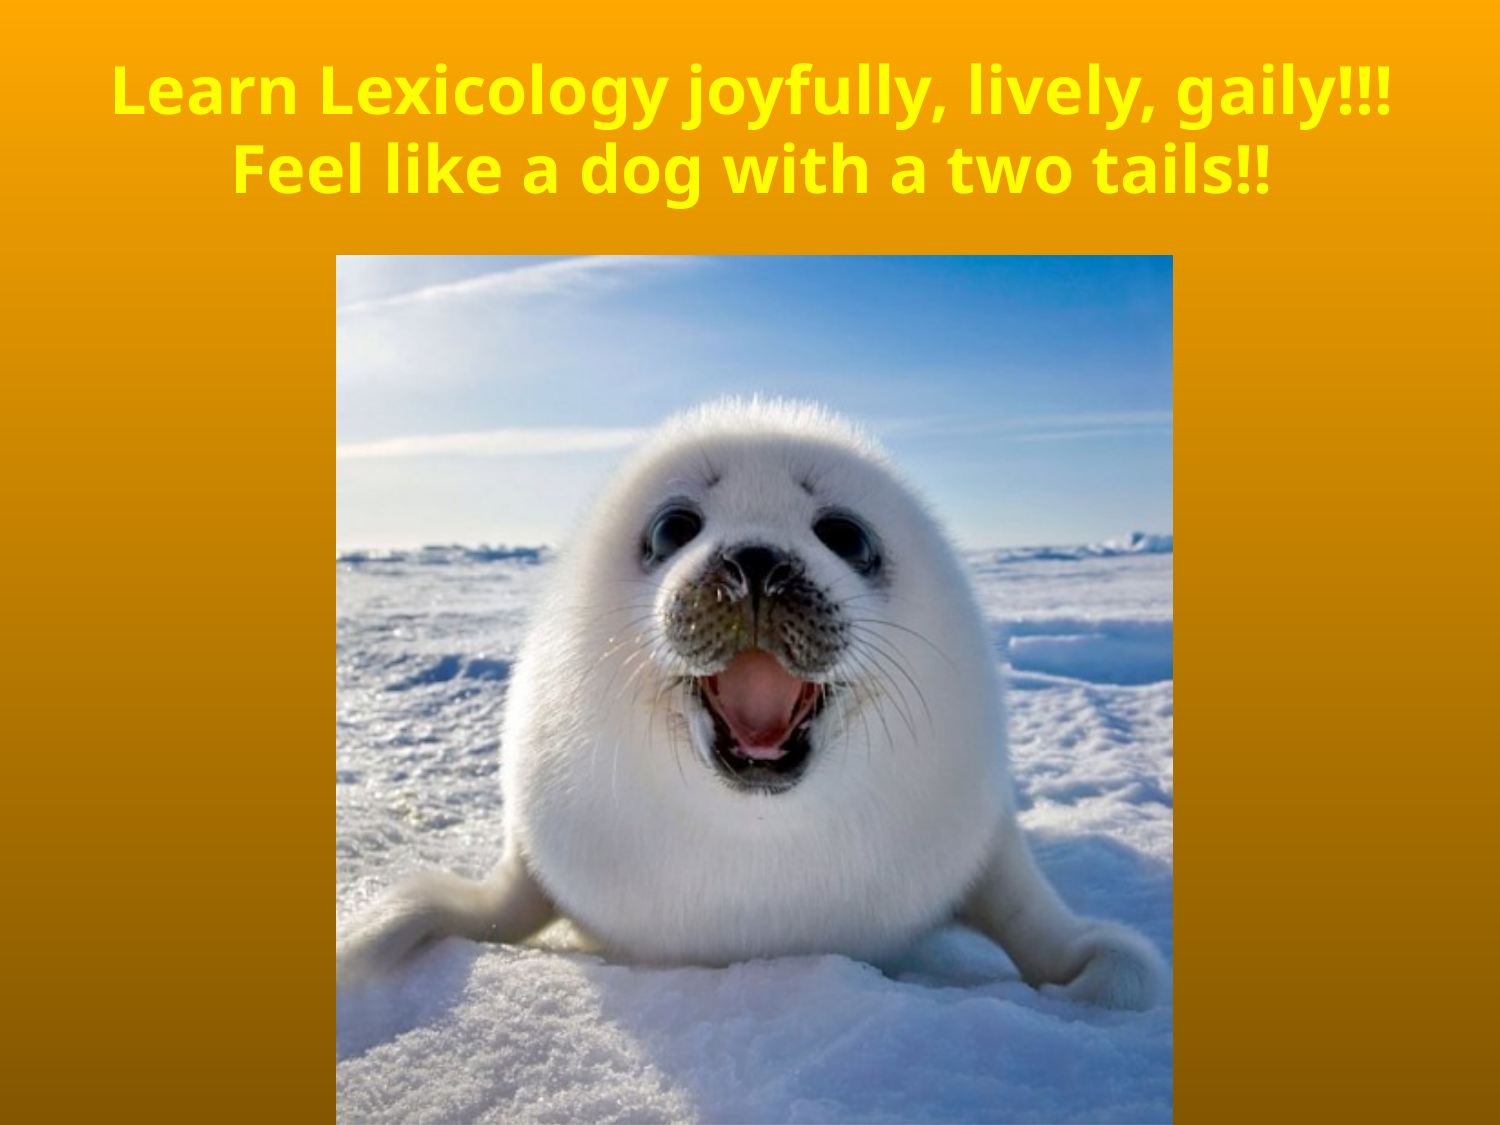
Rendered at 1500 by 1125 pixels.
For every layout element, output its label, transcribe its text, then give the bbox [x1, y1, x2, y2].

picture [336, 254, 1173, 1125]
title Learn Lexicology joyfully, lively, gaily!!! Feel like a dog with a two tails!! [76, 113, 1427, 302]
picture [974, 254, 985, 260]
